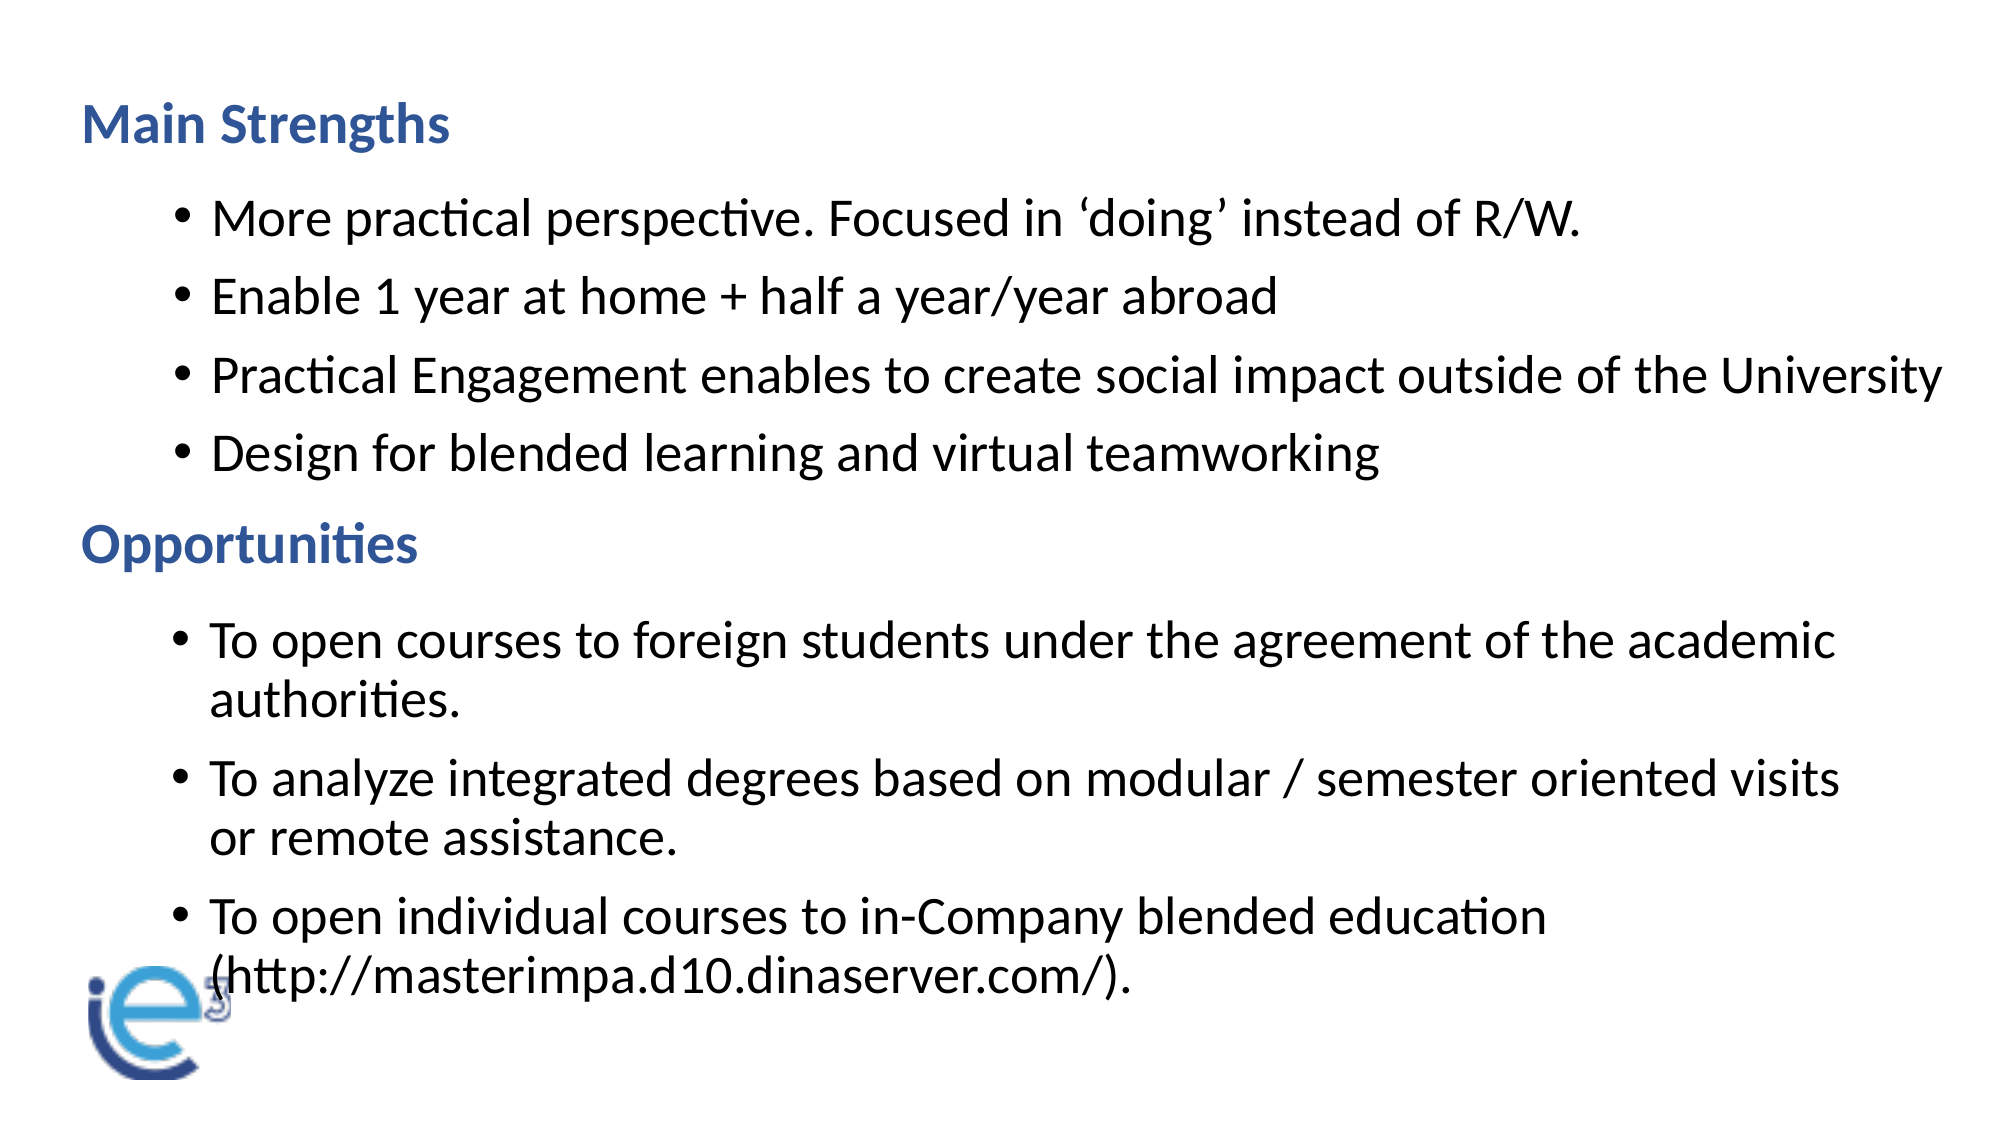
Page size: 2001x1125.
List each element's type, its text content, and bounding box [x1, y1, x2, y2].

list More practical perspective. Focused in ‘doing’ instead of R/W. Enable 1 year at home + half a year/year abroad Practical Engagement enables to create social impact outside of the University Design for blended learning and virtual teamworking [158, 181, 1976, 534]
text_box Opportunities [66, 475, 1792, 614]
title Main Strengths [66, 51, 714, 269]
text_box To open courses to foreign students under the agreement of the academic authorities. To analyze integrated degrees based on modular / semester oriented visits or remote assistance. To open individual courses to in-Company blended education (http://masterimpa.d10.dinaserver.com/). [156, 604, 1882, 1079]
